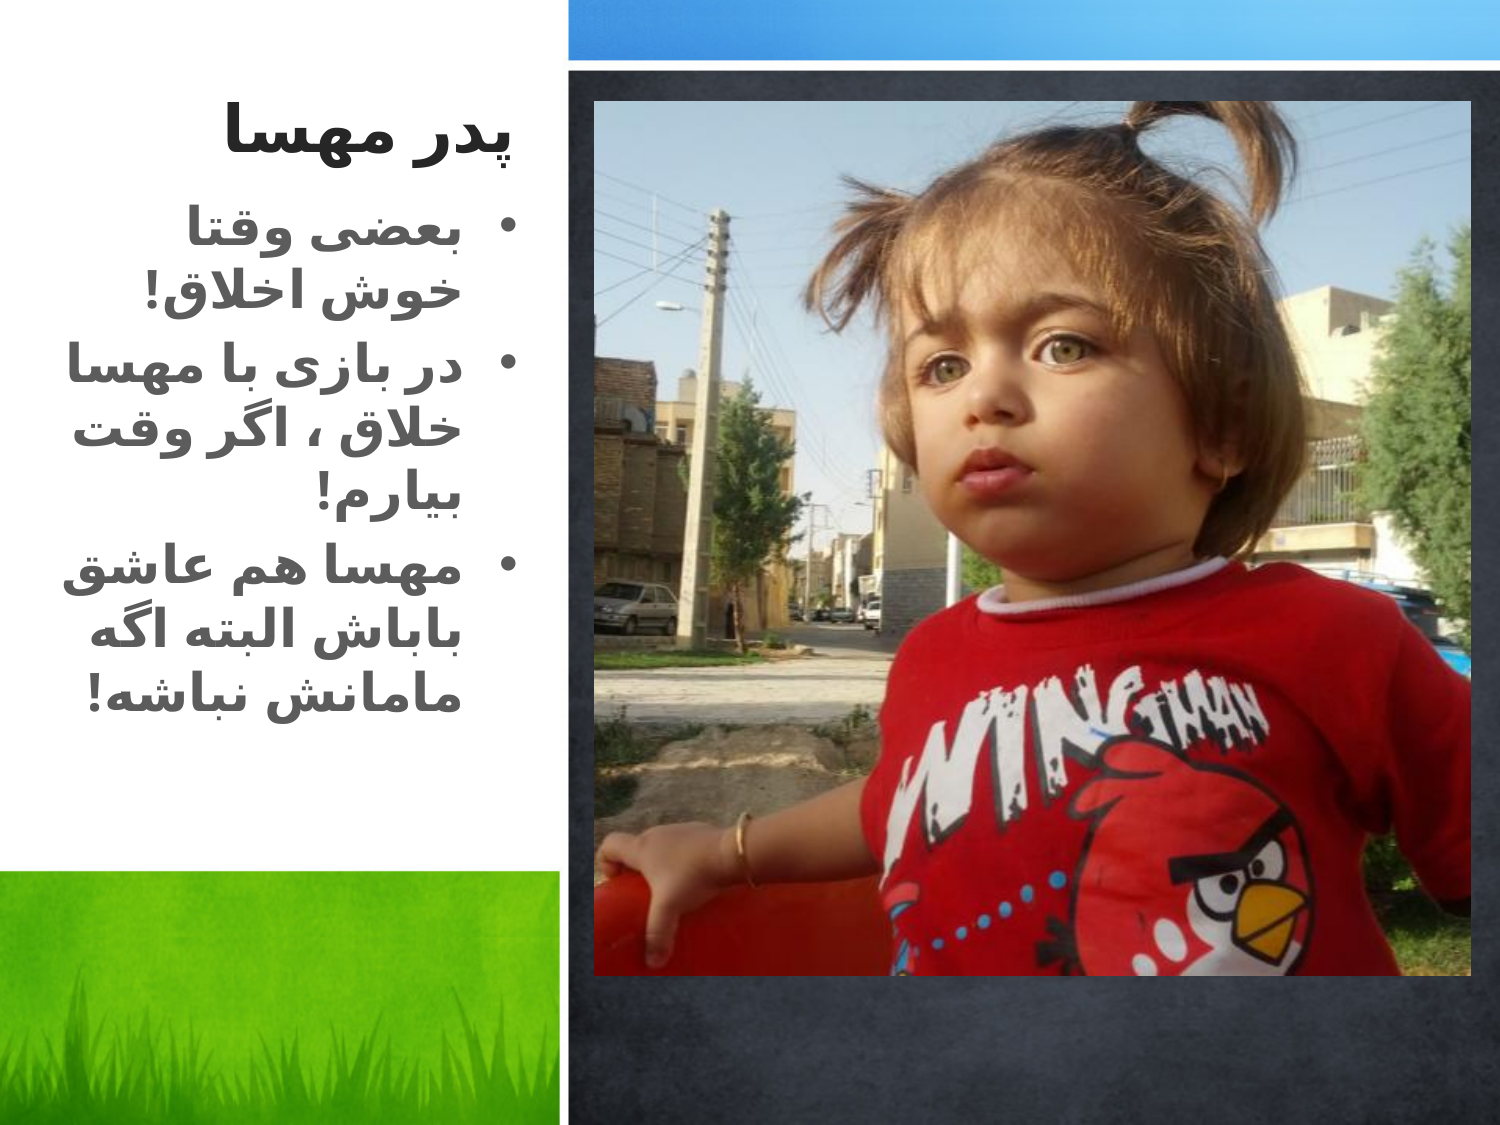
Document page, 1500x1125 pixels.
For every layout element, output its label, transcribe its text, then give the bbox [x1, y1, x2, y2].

list بعضی وقتا خوش اخلاق! در بازی با مهسا خلاق ، اگر وقت بیارم! مهسا هم عاشق باباش البته اگه مامانش نباشه! [37, 184, 531, 863]
picture [0, 0, 1500, 1125]
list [594, 101, 1471, 977]
title پدر مهسا [37, 78, 531, 173]
